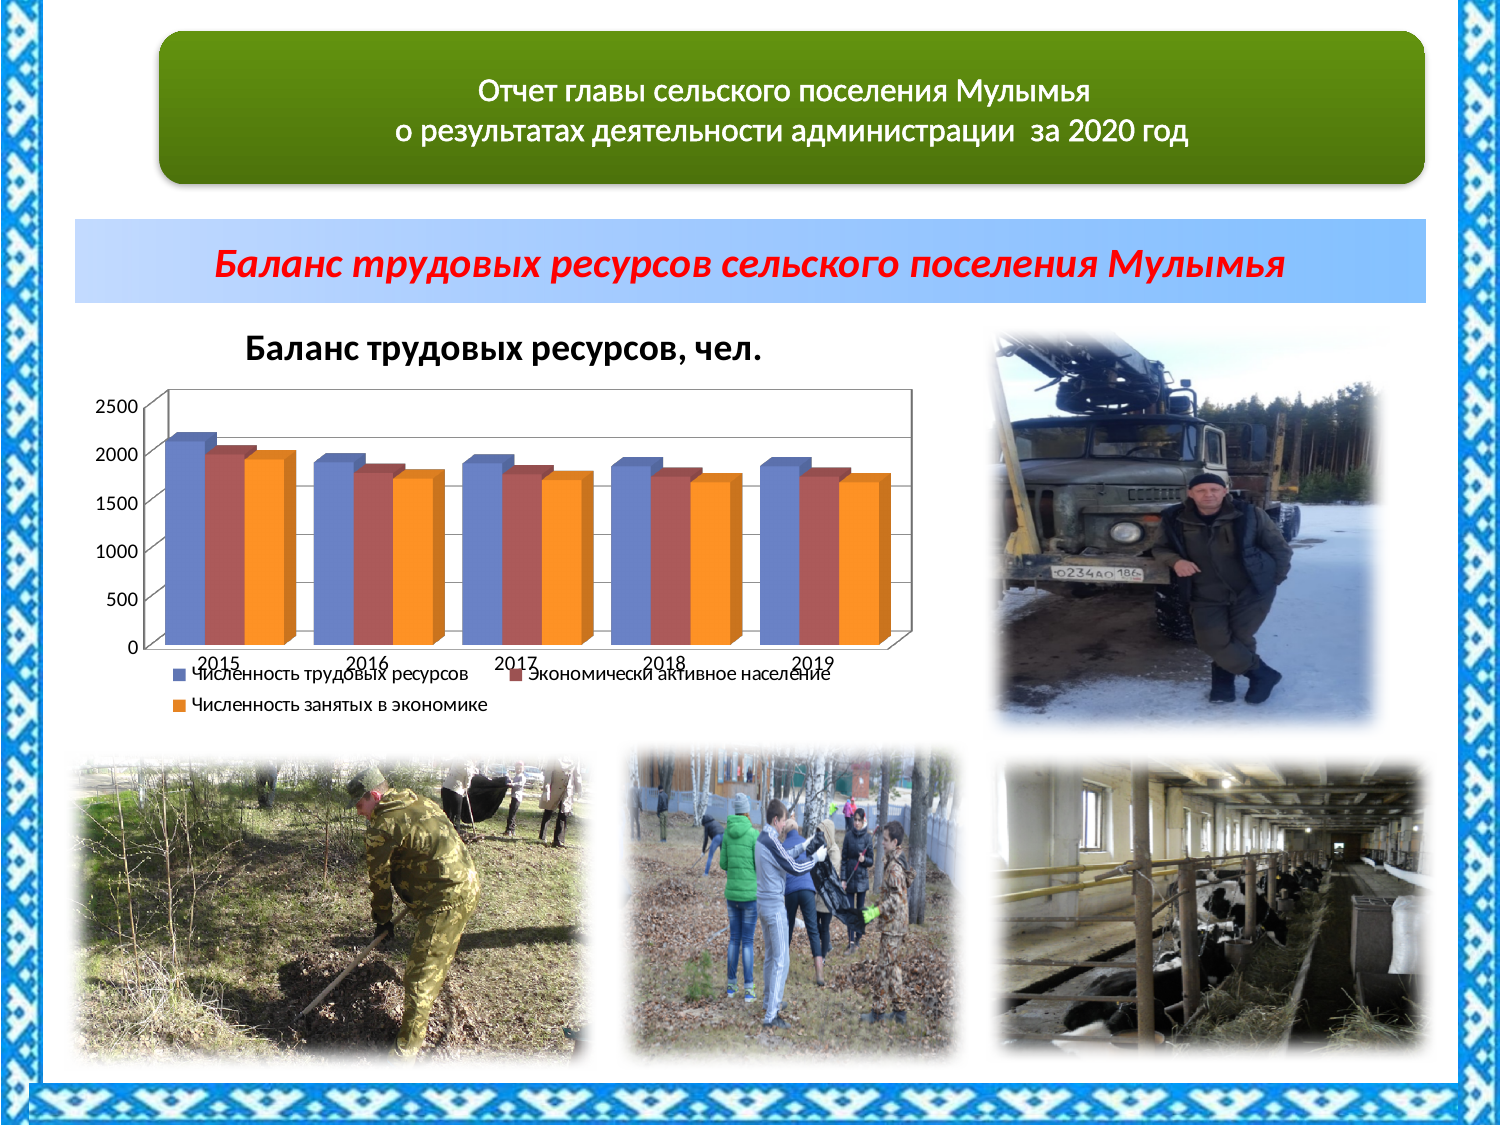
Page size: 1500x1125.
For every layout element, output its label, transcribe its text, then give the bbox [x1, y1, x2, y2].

picture [985, 751, 1437, 1064]
picture [614, 739, 970, 1071]
picture [983, 326, 1391, 740]
chart [70, 304, 938, 727]
title Баланс трудовых ресурсов сельского поселения Мулымья [75, 219, 1425, 303]
text_box Отчет главы сельского поселения Мулымья о результатах деятельности администрации за 2020 год [159, 30, 1426, 185]
picture [1, 0, 1500, 1125]
picture [64, 751, 597, 1071]
